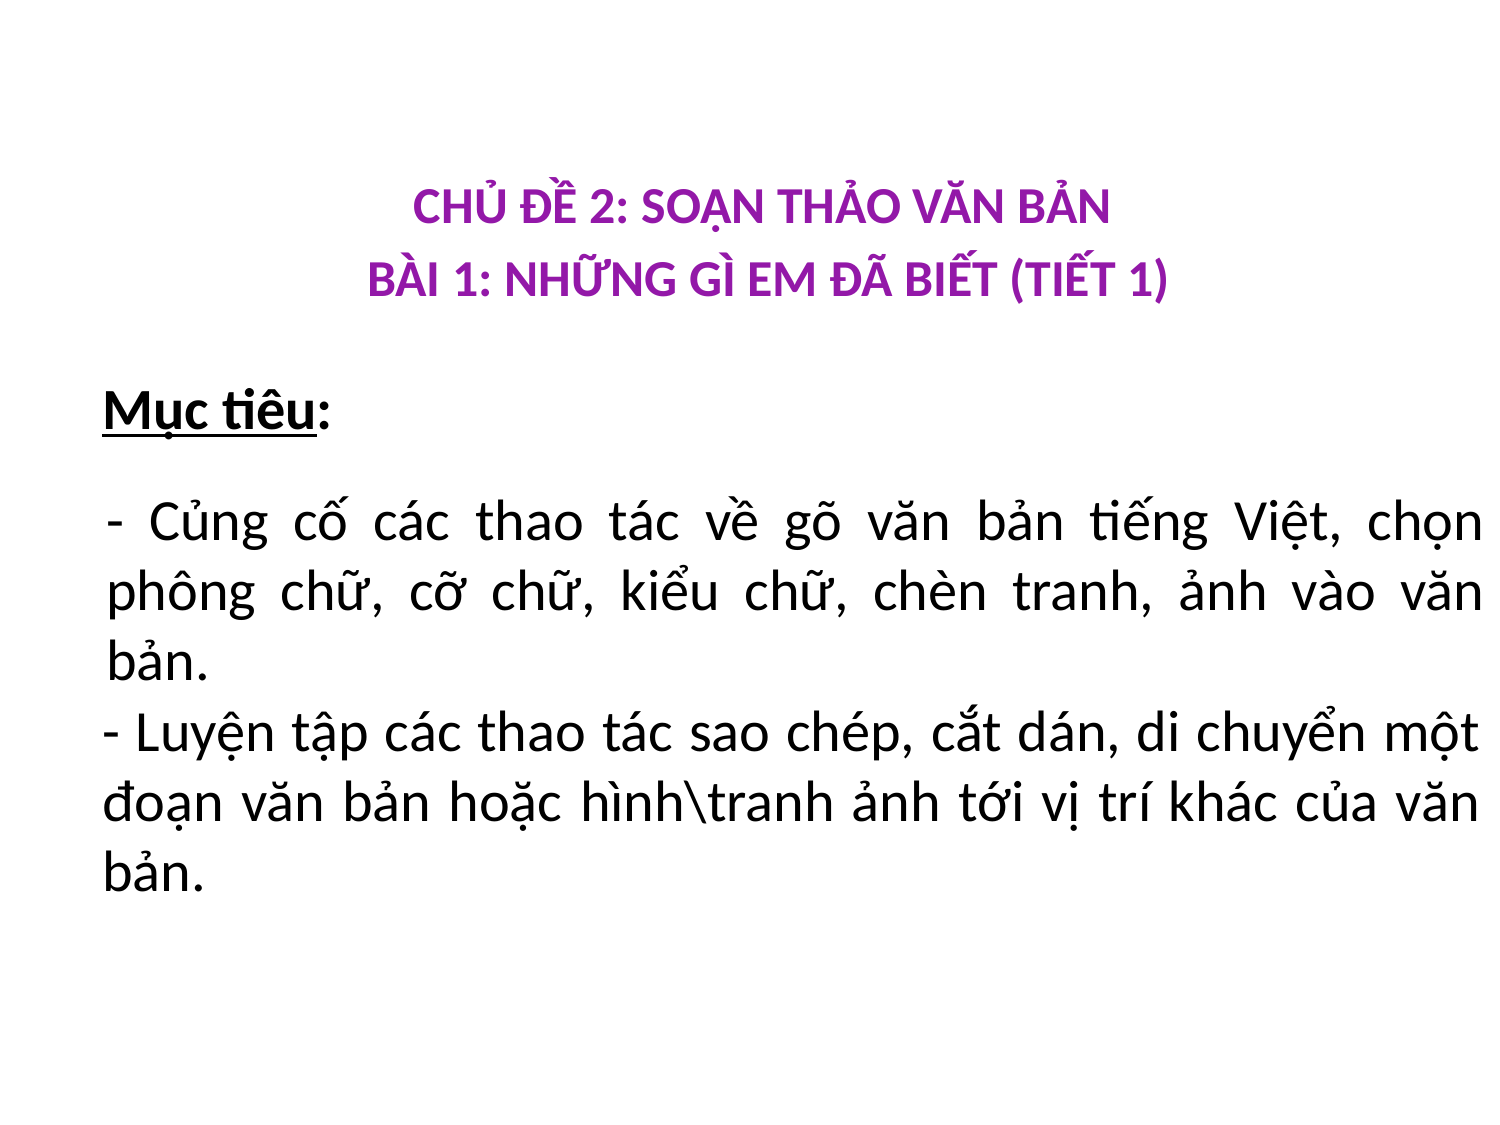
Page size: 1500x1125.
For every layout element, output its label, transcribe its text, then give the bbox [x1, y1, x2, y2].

subtitle CHỦ ĐỀ 2: SOẠN THẢO VĂN BẢN BÀI 1: NHỮNG GÌ EM ĐÃ BIẾT (TIẾT 1) [75, 164, 1463, 315]
text_box - Luyện tập các thao tác sao chép, cắt dán, di chuyển một đoạn văn bản hoặc hình\tranh ảnh tới vị trí khác của văn bản. [87, 685, 1496, 910]
text_box Mục tiêu: [87, 364, 1475, 449]
text_box - Củng cố các thao tác về gõ văn bản tiếng Việt, chọn phông chữ, cỡ chữ, kiểu chữ, chèn tranh, ảnh vào văn bản. [91, 474, 1500, 700]
